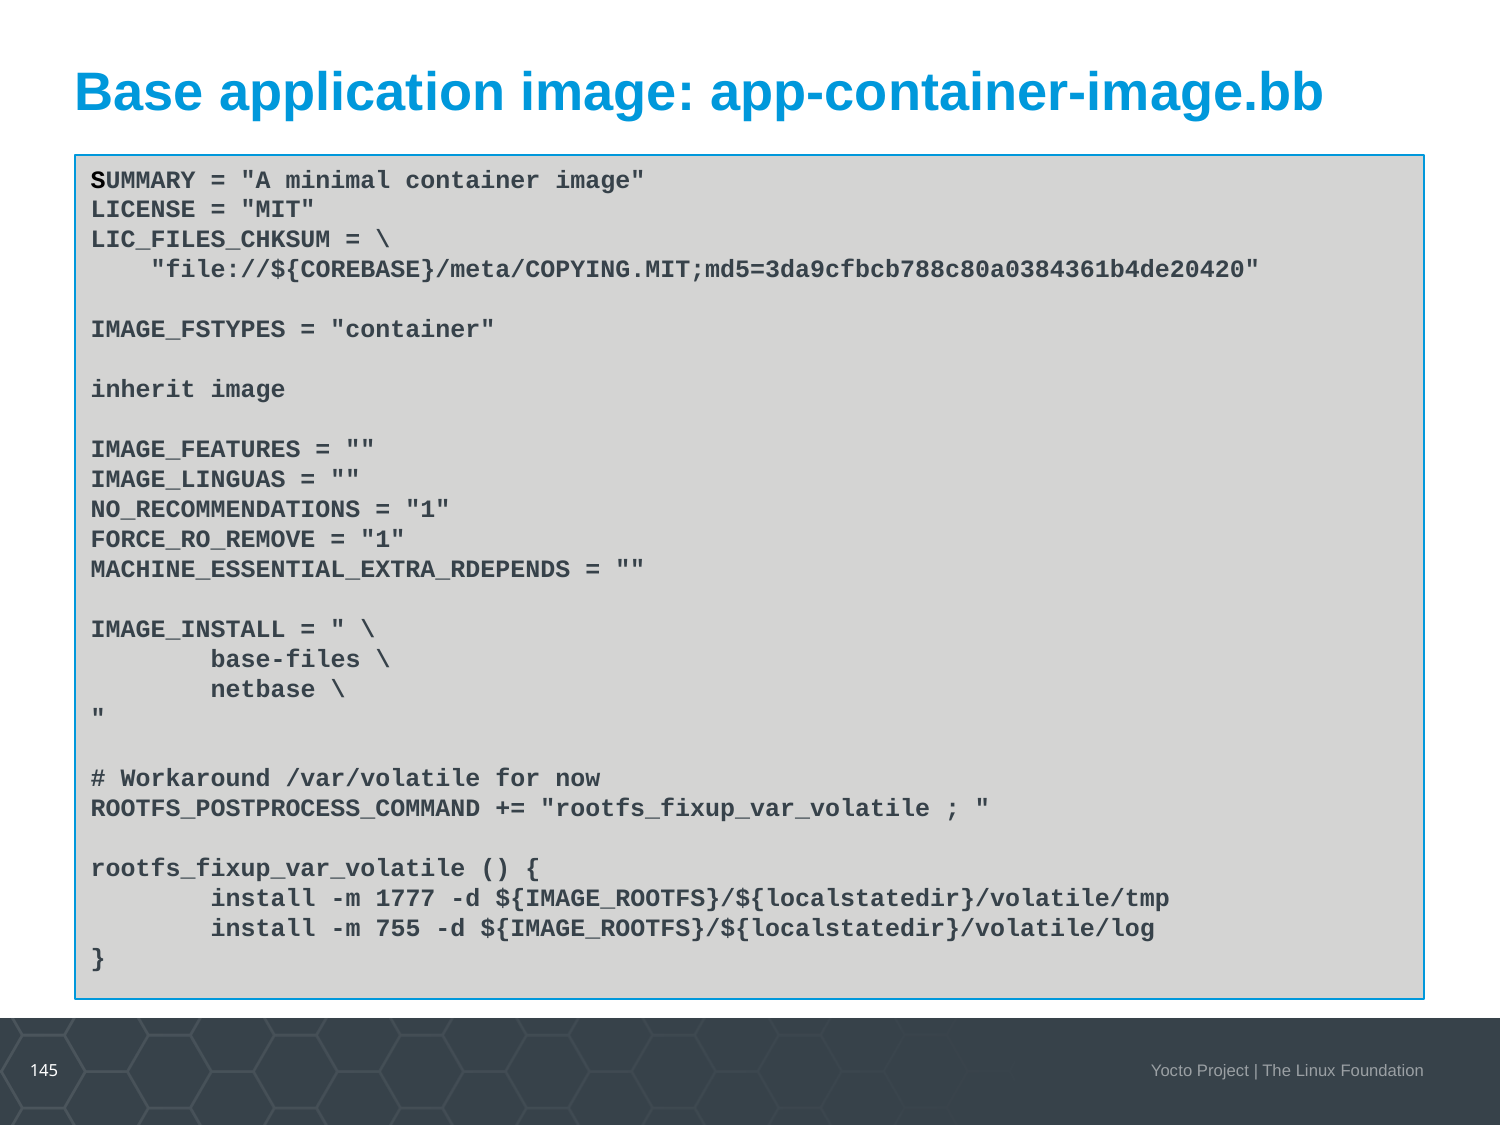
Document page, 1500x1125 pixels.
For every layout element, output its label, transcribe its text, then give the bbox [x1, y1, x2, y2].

text_box SUMMARY = "A minimal container image" LICENSE = "MIT" LIC_FILES_CHKSUM = \ "file://${COREBASE}/meta/COPYING.MIT;md5=3da9cfbcb788c80a0384361b4de20420" IMAGE_FSTYPES = "container" inherit image IMAGE_FEATURES = "" IMAGE_LINGUAS = "" NO_RECOMMENDATIONS = "1" FORCE_RO_REMOVE = "1" MACHINE_ESSENTIAL_EXTRA_RDEPENDS = "" IMAGE_INSTALL = " \ base-files \ netbase \ " # Workaround /var/volatile for now ROOTFS_POSTPROCESS_COMMAND += "rootfs_fixup_var_volatile ; " rootfs_fixup_var_volatile () { install -m 1777 -d ${IMAGE_ROOTFS}/${localstatedir}/volatile/tmp install -m 755 -d ${IMAGE_ROOTFS}/${localstatedir}/volatile/log } [74, 154, 1424, 1000]
picture [0, 0, 1500, 1125]
title Base application image: app-container-image.bb [74, 67, 1425, 213]
